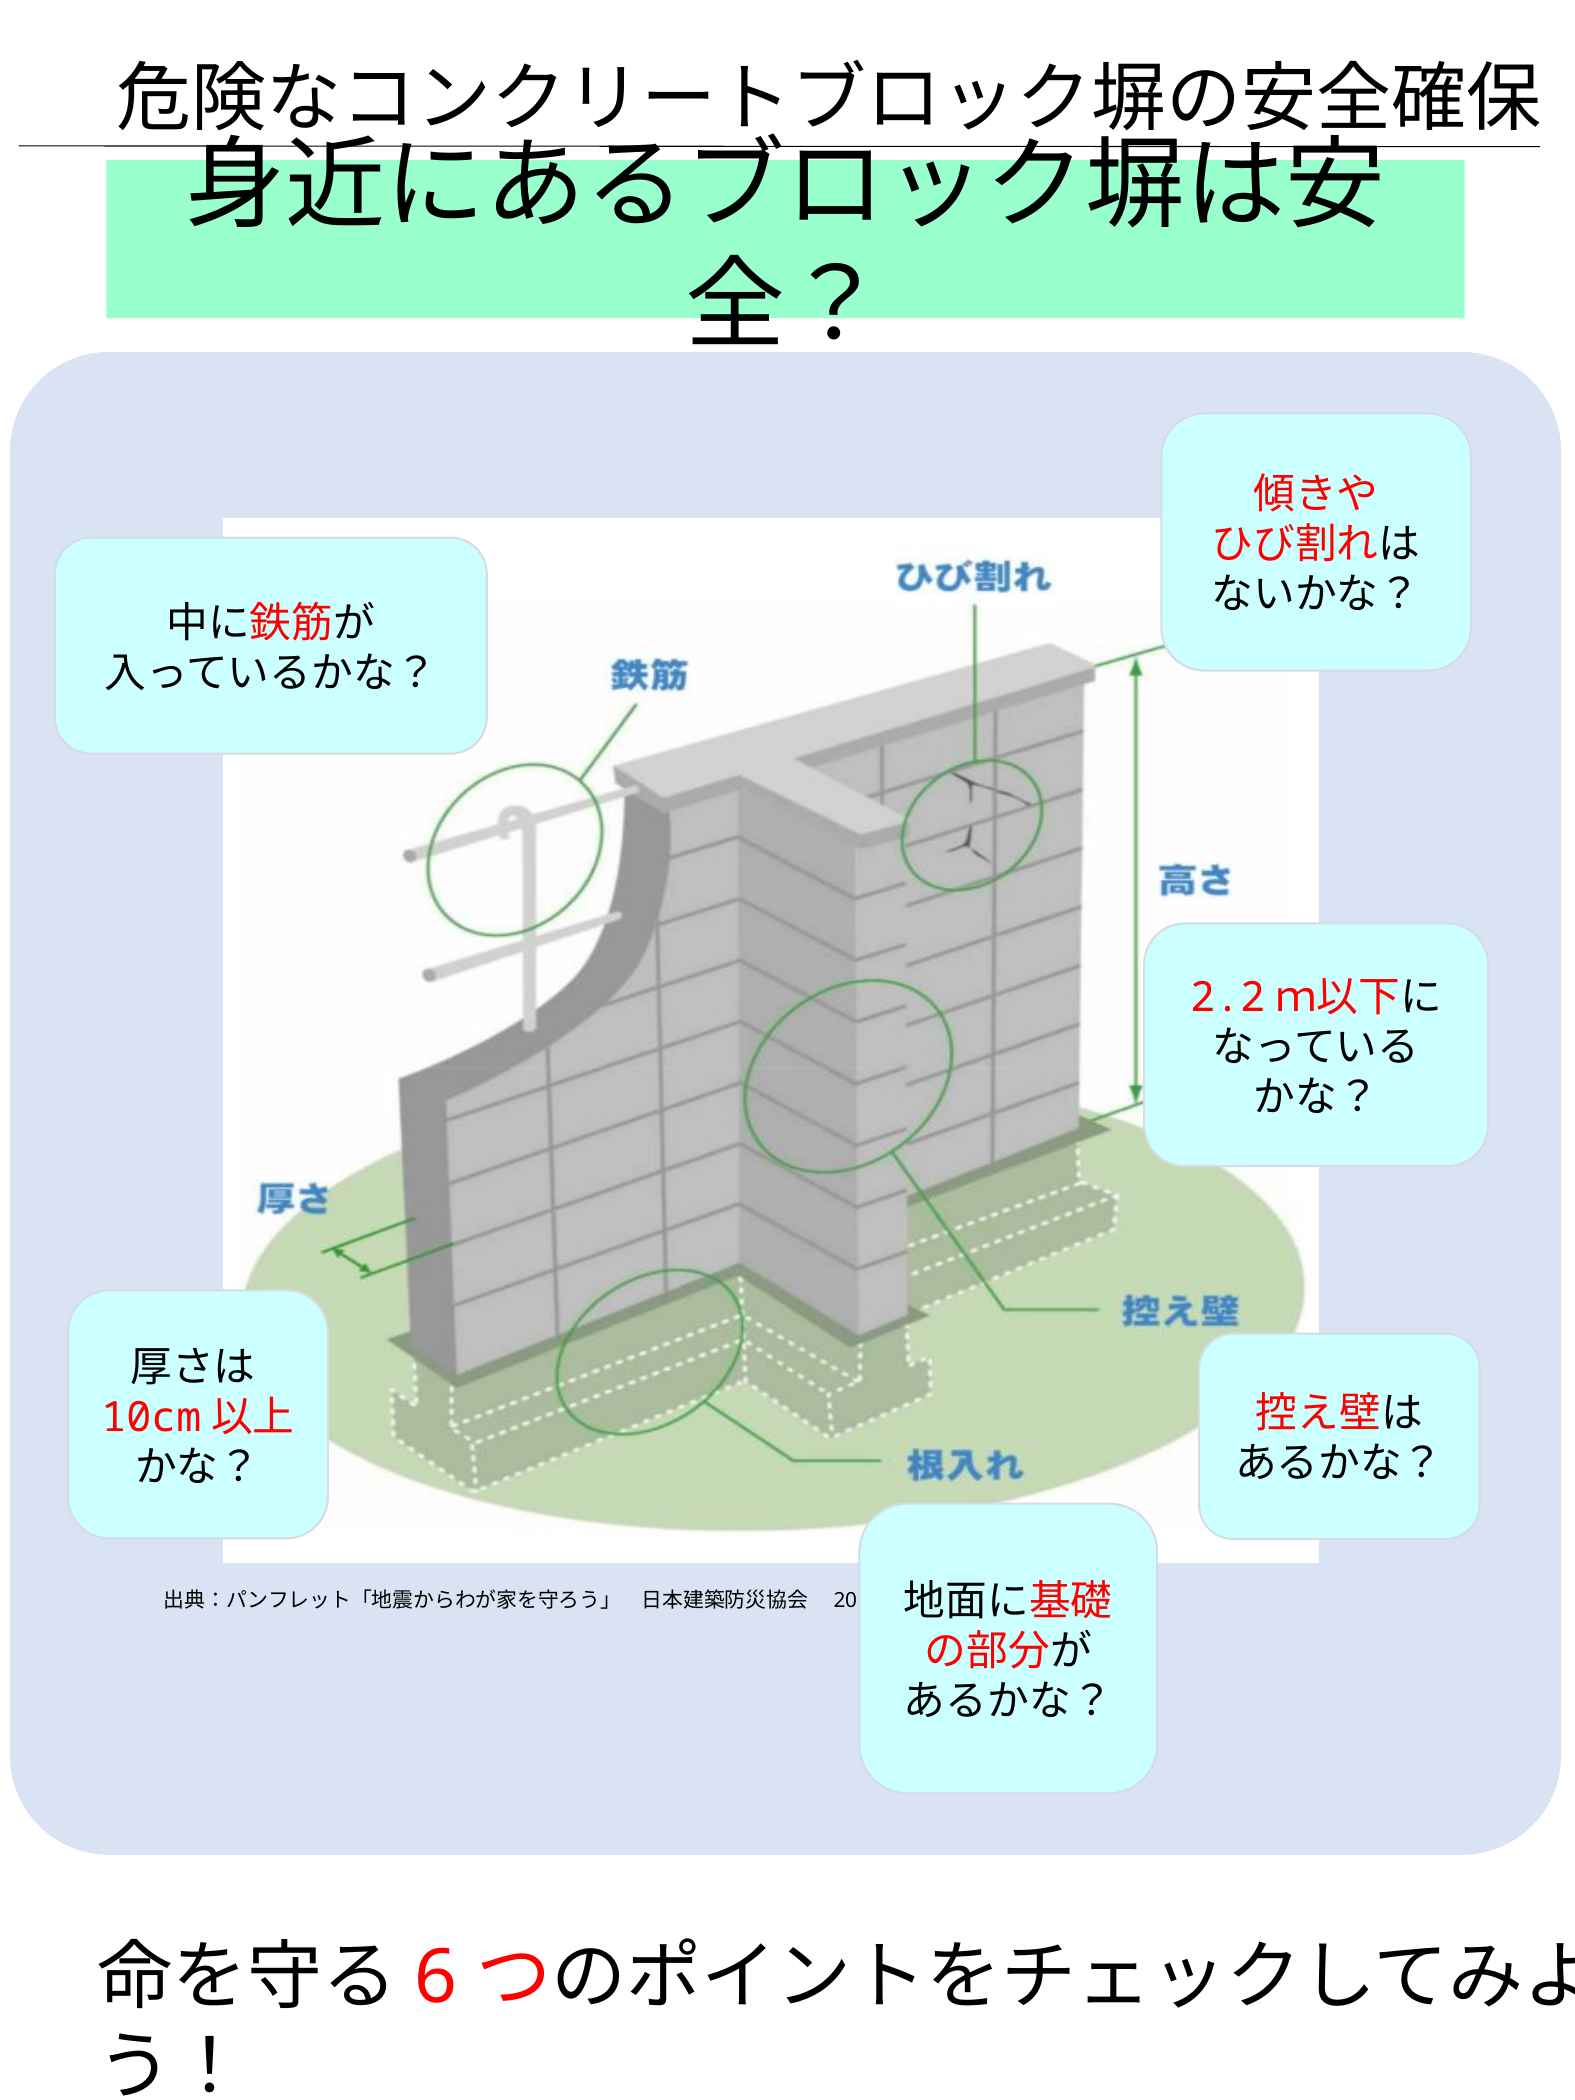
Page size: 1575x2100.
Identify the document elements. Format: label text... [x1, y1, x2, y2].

text_box 命を守る6つのポイントをチェックしてみよう！ [82, 1919, 1575, 2100]
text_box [54, 413, 1541, 1794]
text_box 身近にあるブロック塀は安全？ [105, 178, 1466, 319]
text_box [9, 351, 1562, 1855]
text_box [18, 52, 1564, 178]
